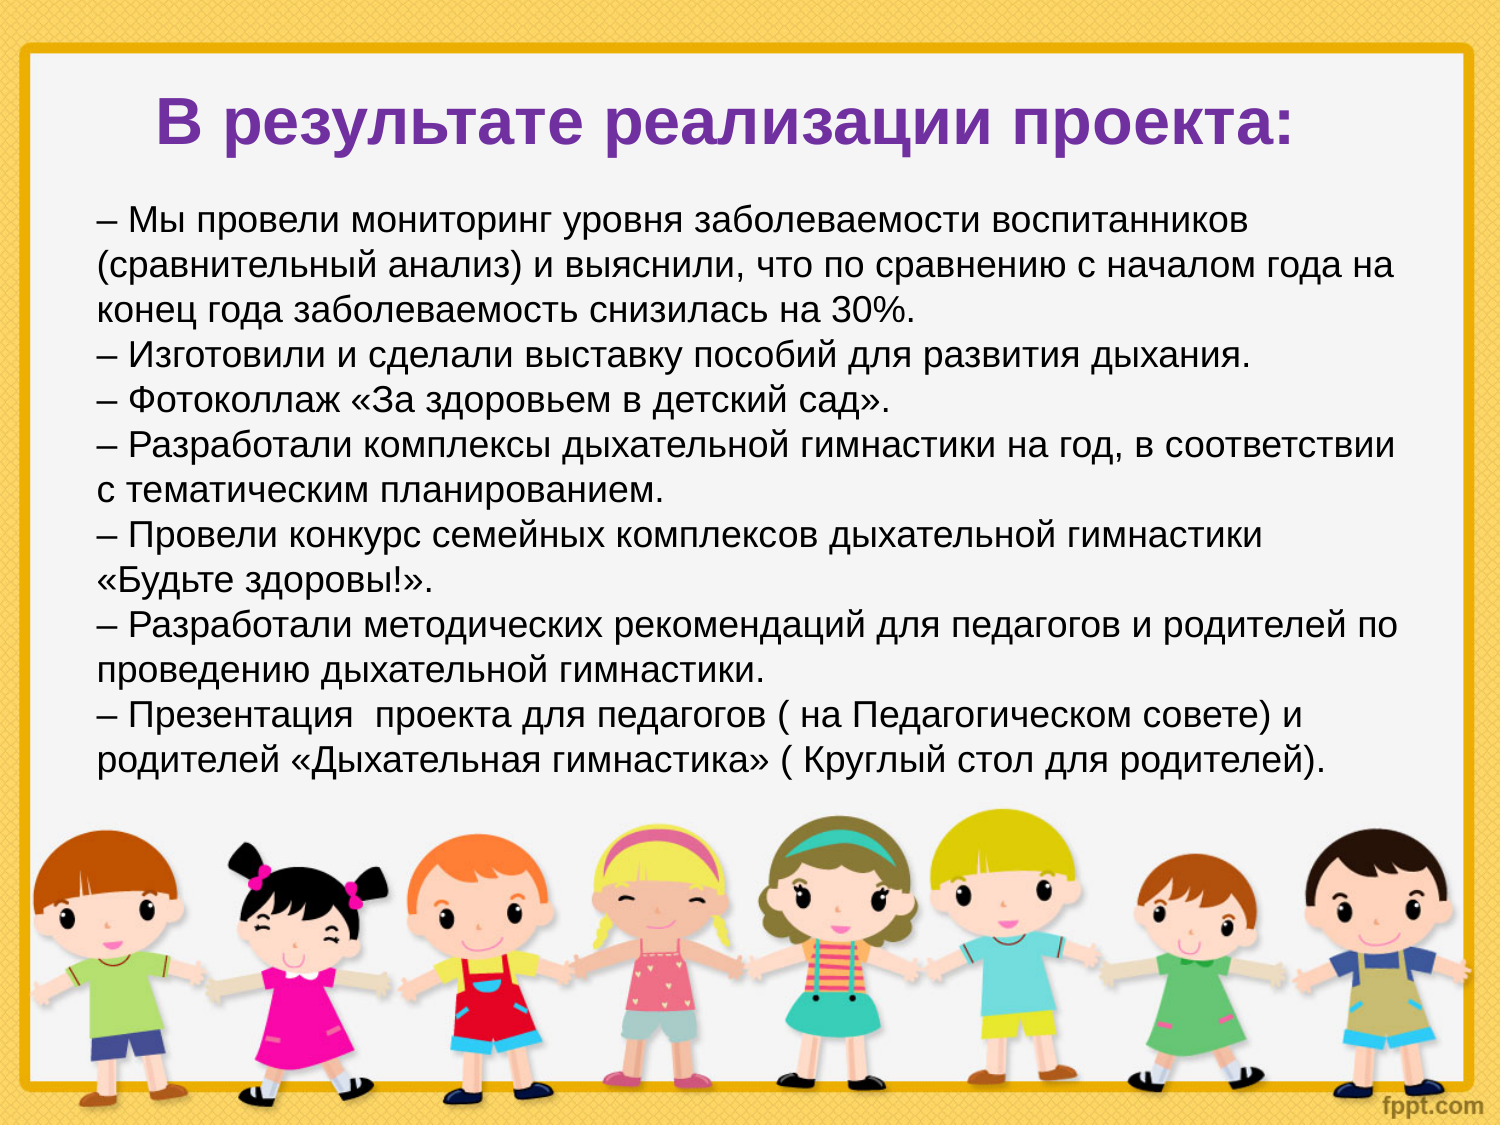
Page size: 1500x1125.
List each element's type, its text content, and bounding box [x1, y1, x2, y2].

text_box – Мы провели мониторинг уровня заболеваемости воспитанников (сравнительный анализ) и выяснили, что по сравнению с началом года на конец года заболеваемость снизилась на 30%. – Изготовили и сделали выставку пособий для развития дыхания. – Фотоколлаж «За здоровьем в детский сад». – Разработали комплексы дыхательной гимнастики на год, в соответствии с тематическим планированием. – Провели конкурс семейных комплексов дыхательной гимнастики «Будьте здоровы!». – Разработали методических рекомендаций для педагогов и родителей по проведению дыхательной гимнастики. – Презентация проекта для педагогов ( на Педагогическом совете) и родителей «Дыхательная гимнастика» ( Круглый стол для родителей). [81, 187, 1418, 833]
text_box В результате реализации проекта: [140, 70, 1354, 187]
picture [0, 0, 1500, 1125]
